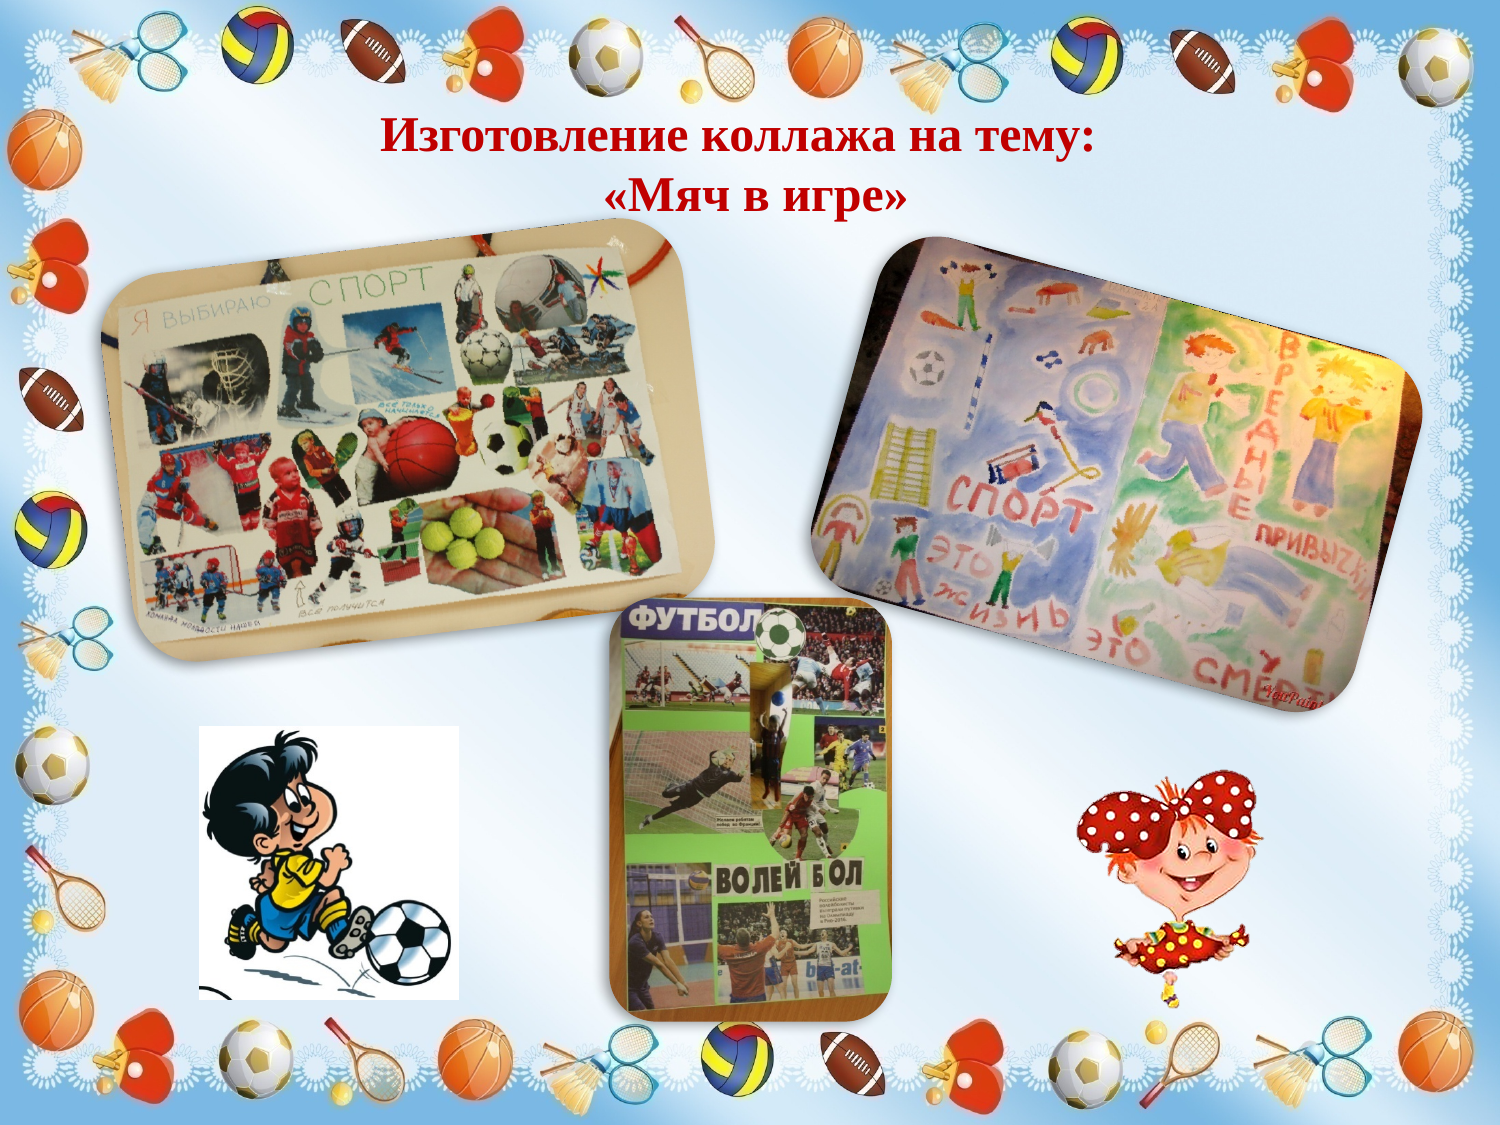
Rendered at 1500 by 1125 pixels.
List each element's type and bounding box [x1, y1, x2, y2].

picture [114, 244, 702, 636]
list [0, 0, 1500, 1125]
picture [1066, 749, 1289, 1091]
picture [198, 726, 459, 1000]
picture [835, 289, 1399, 659]
picture [609, 597, 893, 1022]
